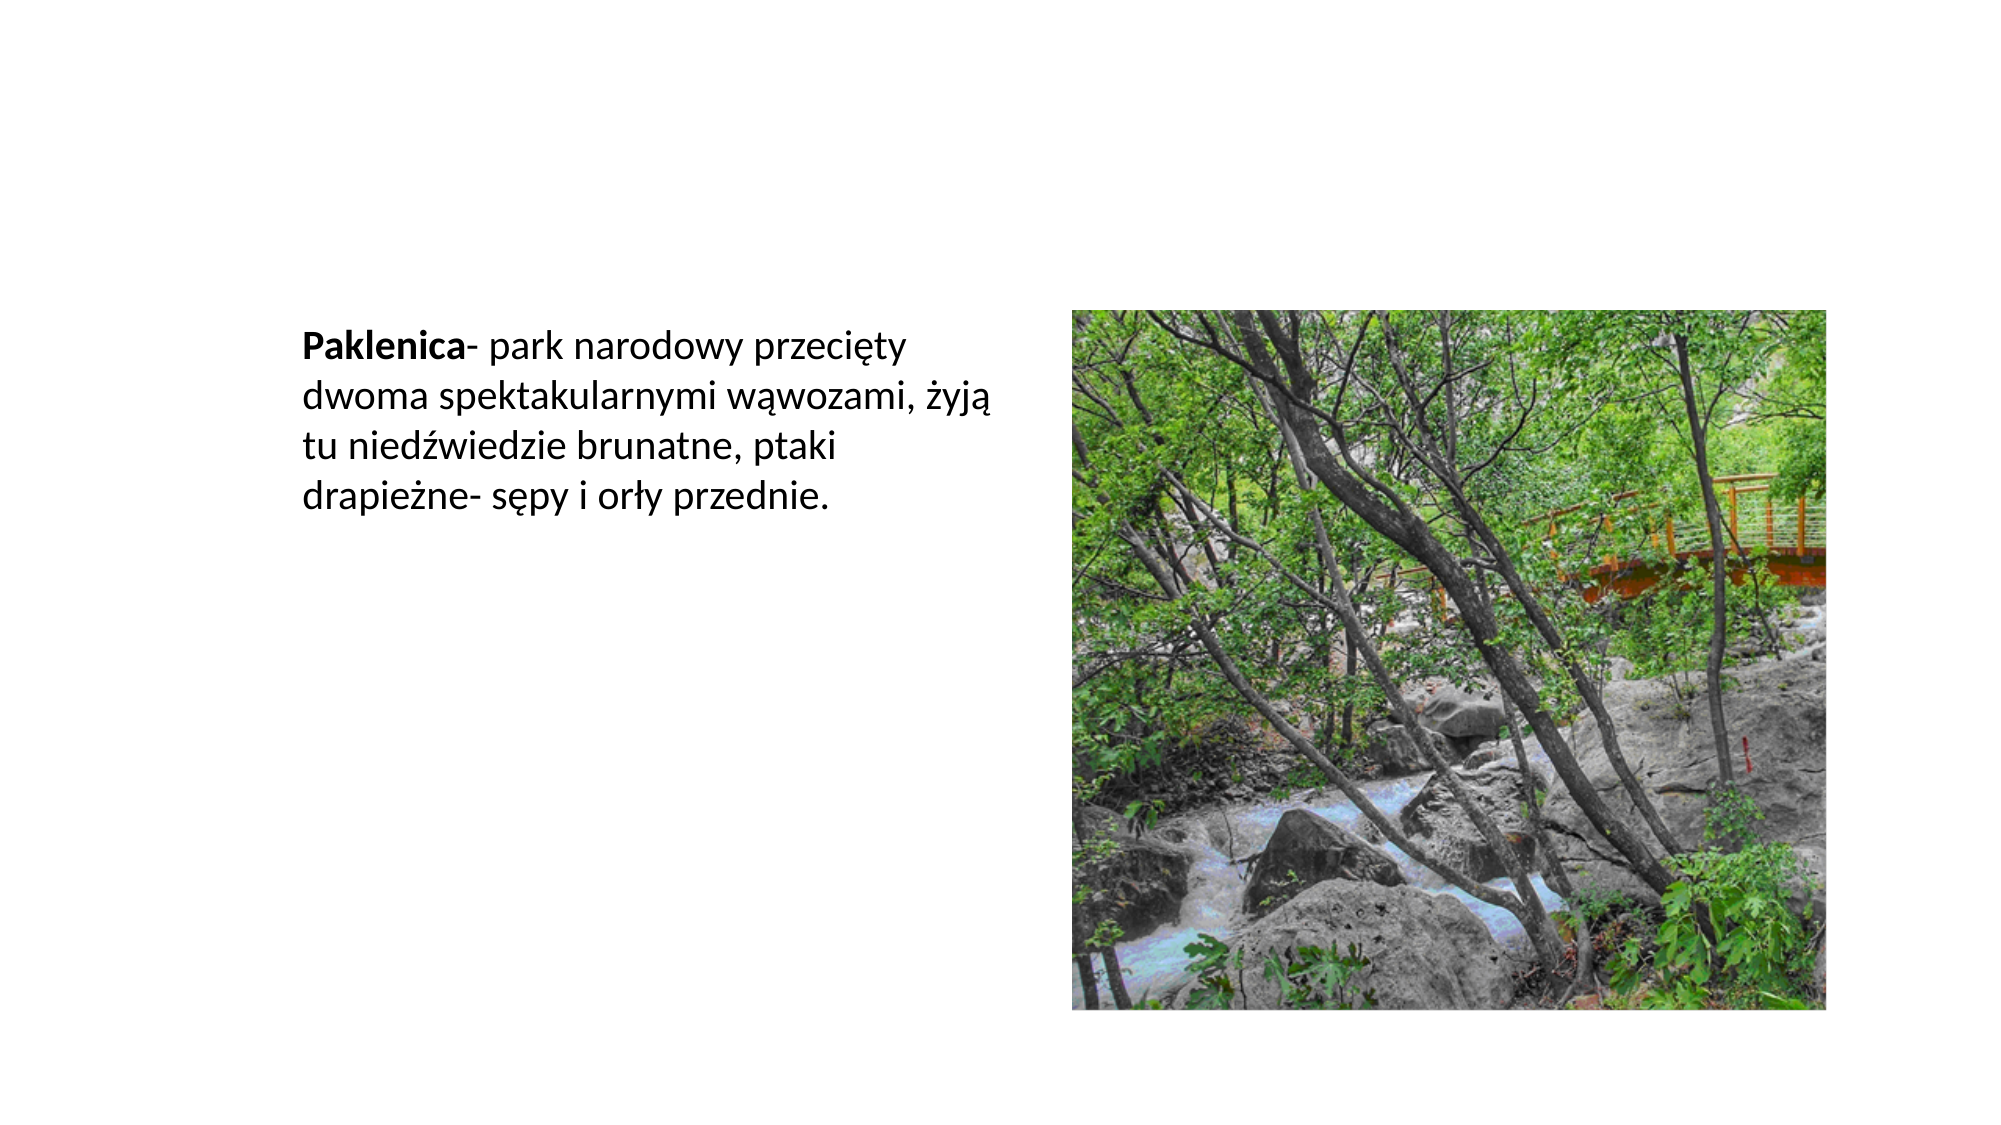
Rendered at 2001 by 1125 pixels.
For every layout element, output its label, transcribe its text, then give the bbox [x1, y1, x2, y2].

picture [1072, 310, 1828, 1012]
text_box Paklenica- park narodowy przecięty dwoma spektakularnymi wąwozami, żyją tu niedźwiedzie brunatne, ptaki drapieżne- sępy i orły przednie. [287, 310, 1033, 576]
